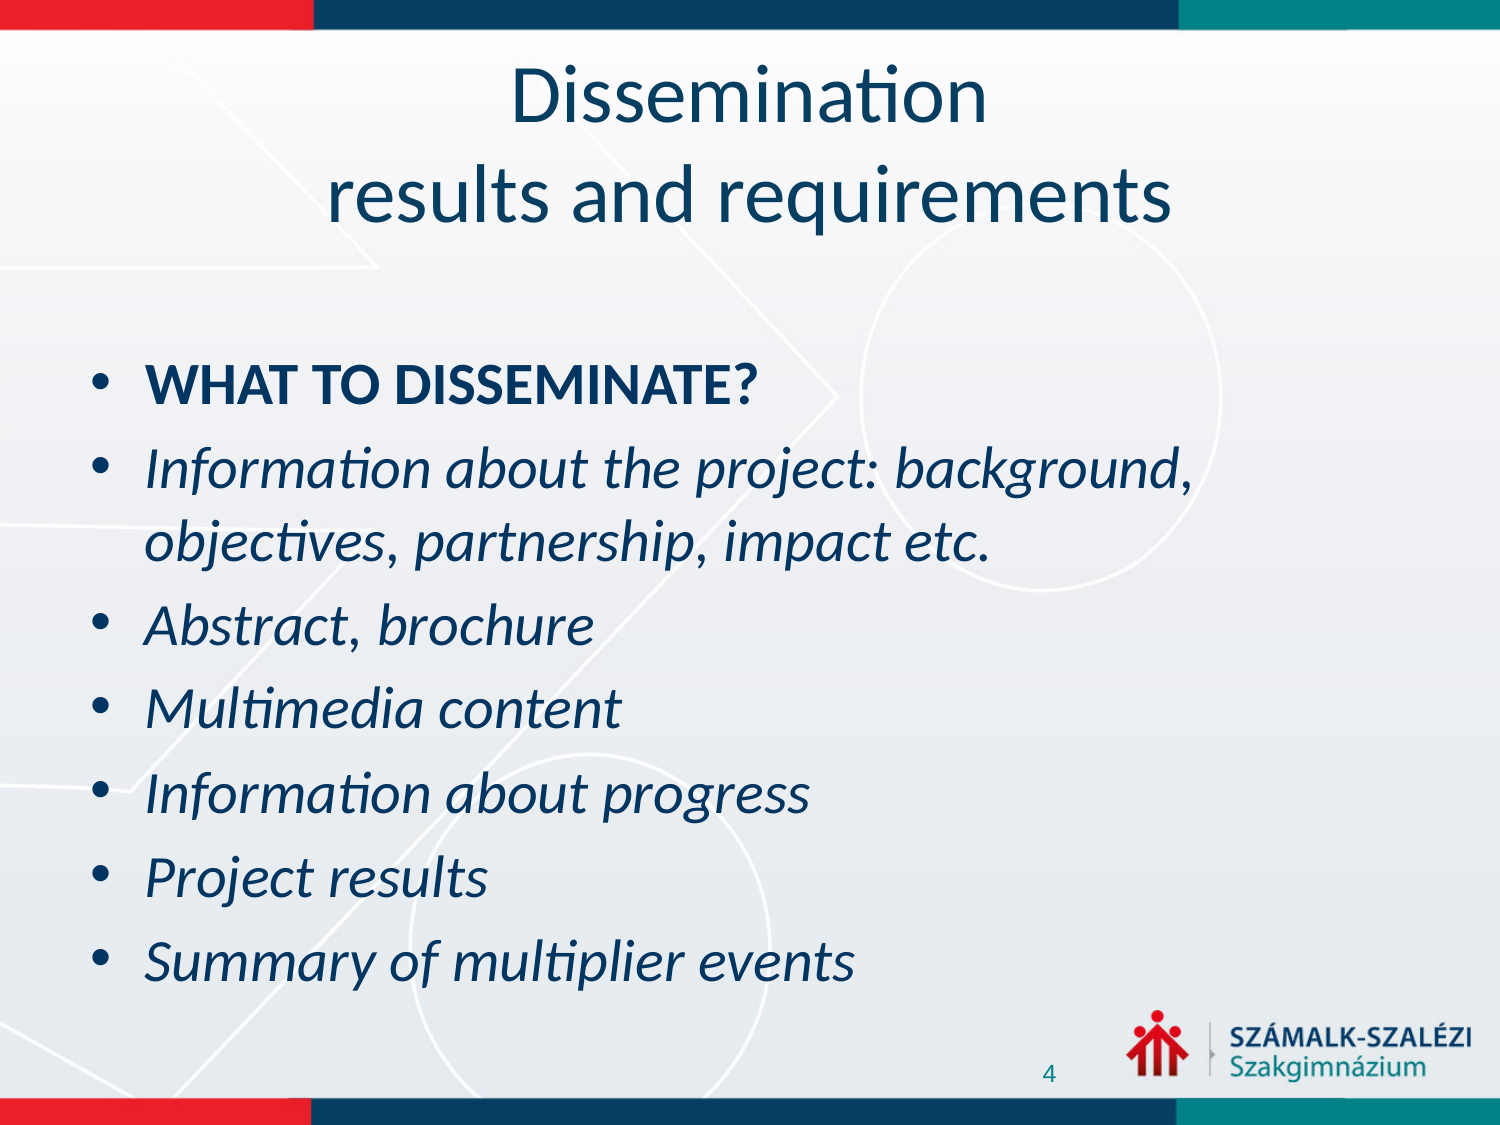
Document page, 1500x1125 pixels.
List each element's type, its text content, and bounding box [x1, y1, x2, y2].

slide_number 4 [1027, 1042, 1425, 1103]
title Dissemination results and requirements [75, 45, 1425, 233]
picture [0, 0, 1500, 1125]
list WHAT to disseminate? Information about the project: background, objectives, partnership, impact etc. Abstract, brochure Multimedia content Information about progress Project results Summary of multiplier events [75, 262, 1425, 1005]
